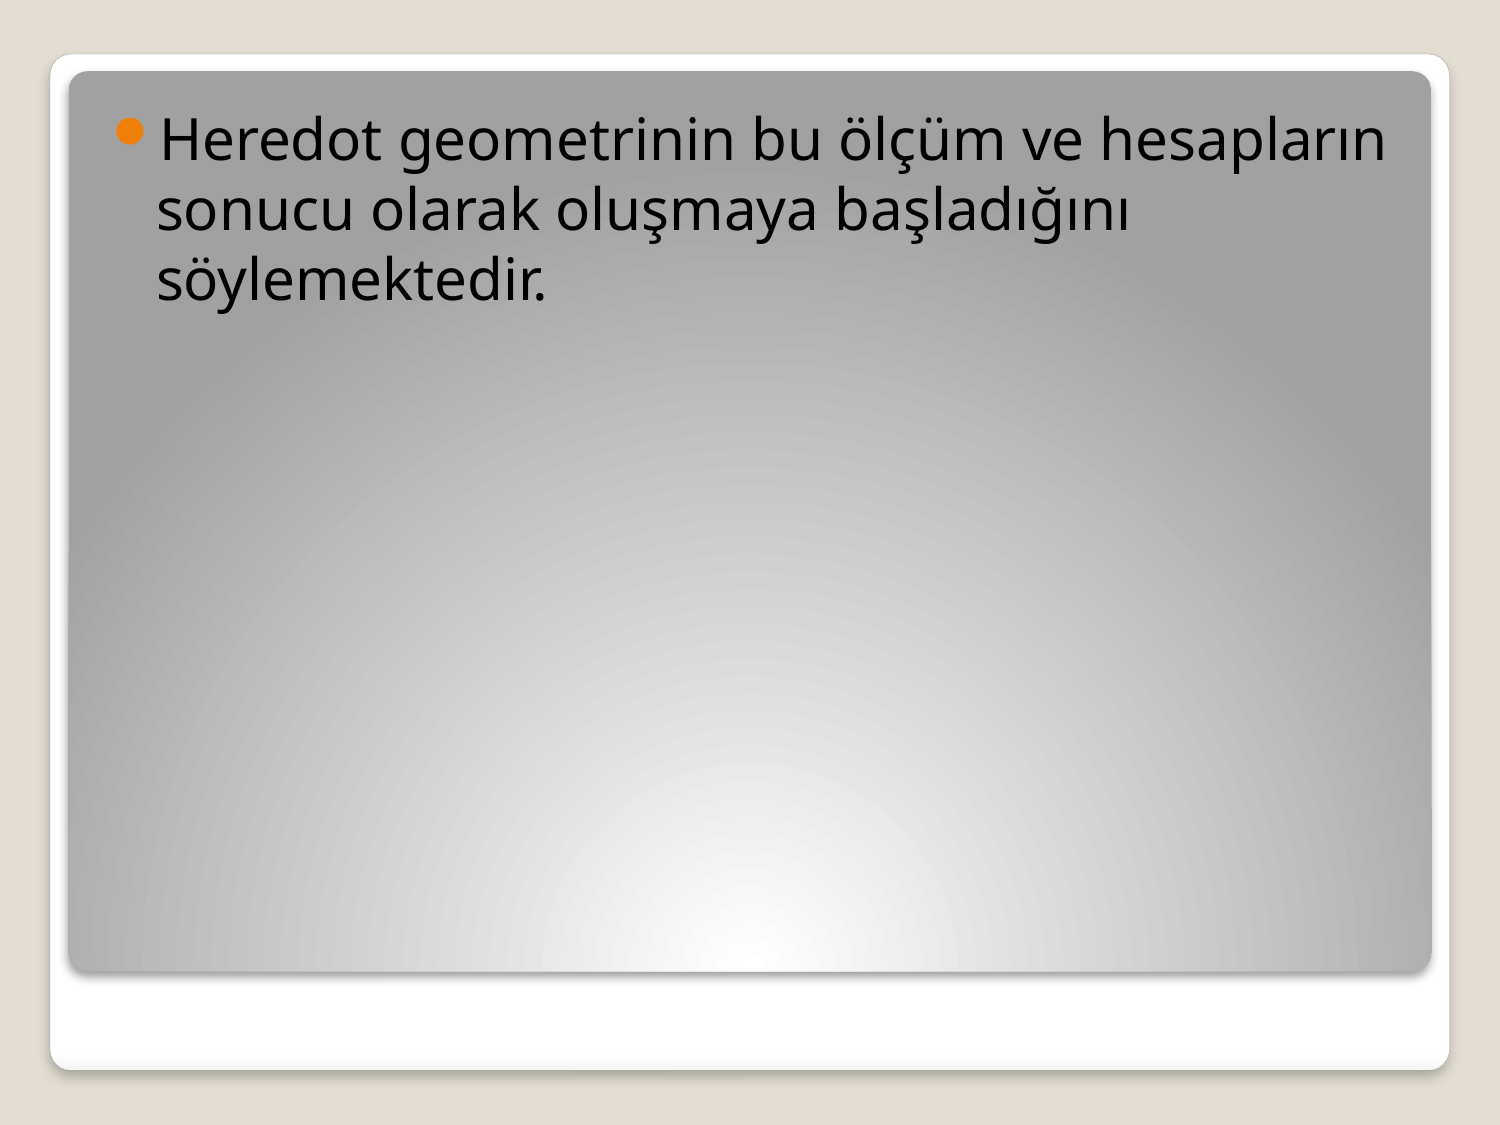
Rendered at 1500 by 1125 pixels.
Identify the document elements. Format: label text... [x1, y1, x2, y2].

list Heredot geometrinin bu ölçüm ve hesapların sonucu olarak oluşmaya başladığını söylemektedir. [82, 86, 1425, 774]
